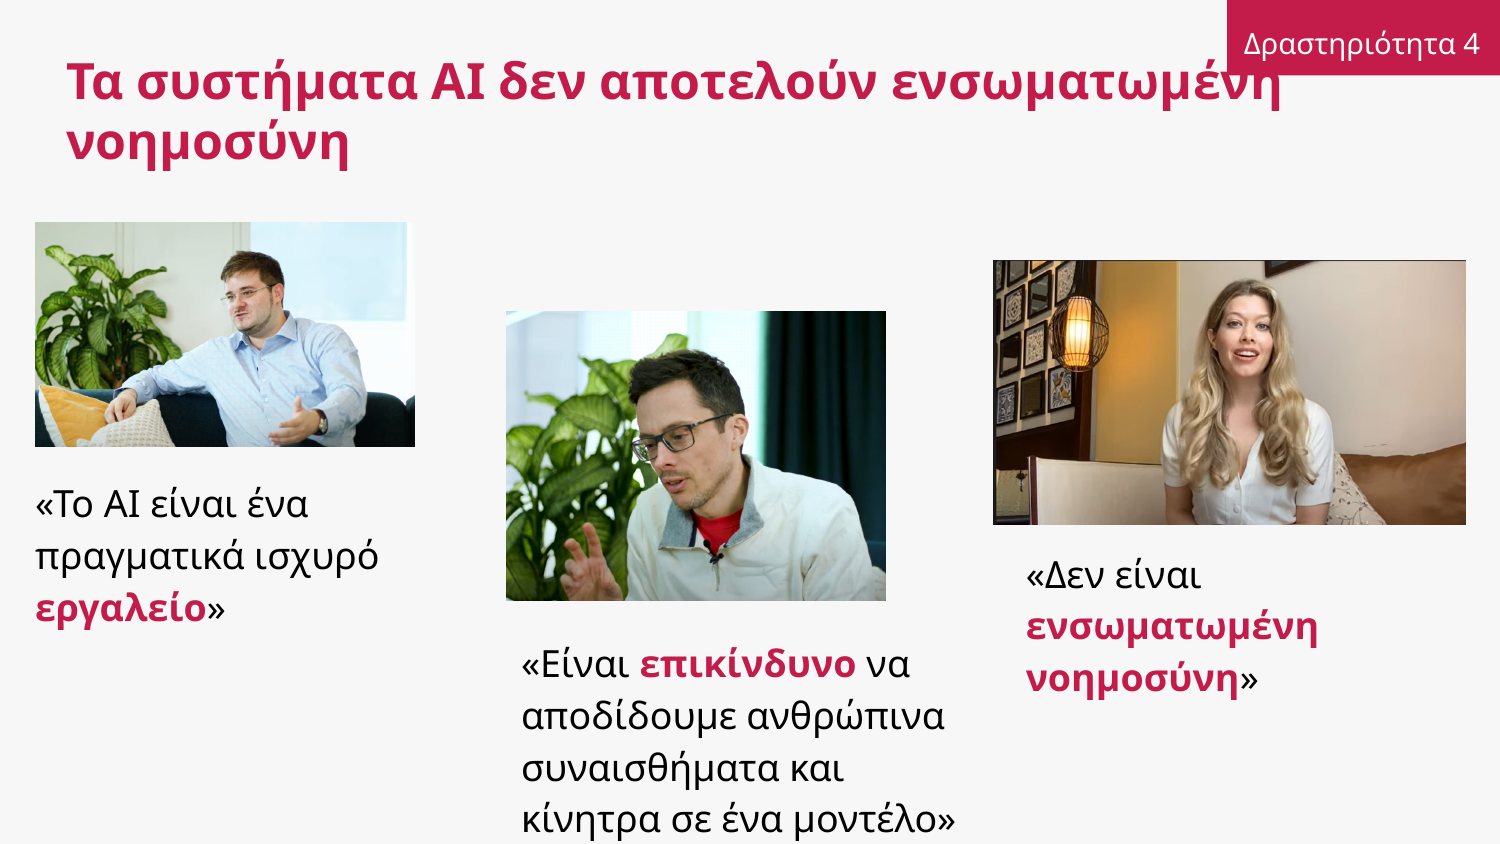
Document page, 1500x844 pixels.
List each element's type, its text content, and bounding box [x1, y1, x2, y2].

picture [993, 260, 1466, 525]
list «Το AI είναι ένα πραγματικά ισχυρό εργαλείο» [20, 458, 493, 601]
picture [35, 222, 415, 447]
subtitle Δραστηριότητα 4 [1224, 4, 1500, 68]
list «Είναι επικίνδυνο να αποδίδουμε ανθρώπινα συναισθήματα και κίνητρα σε ένα μοντέλο» [506, 618, 994, 709]
title Τα συστήματα AI δεν αποτελούν ενσωματωμένη νοημοσύνη [51, 52, 1449, 167]
picture [505, 310, 886, 602]
list «Δεν είναι ενσωματωμένη νοημοσύνη» [1010, 528, 1484, 619]
